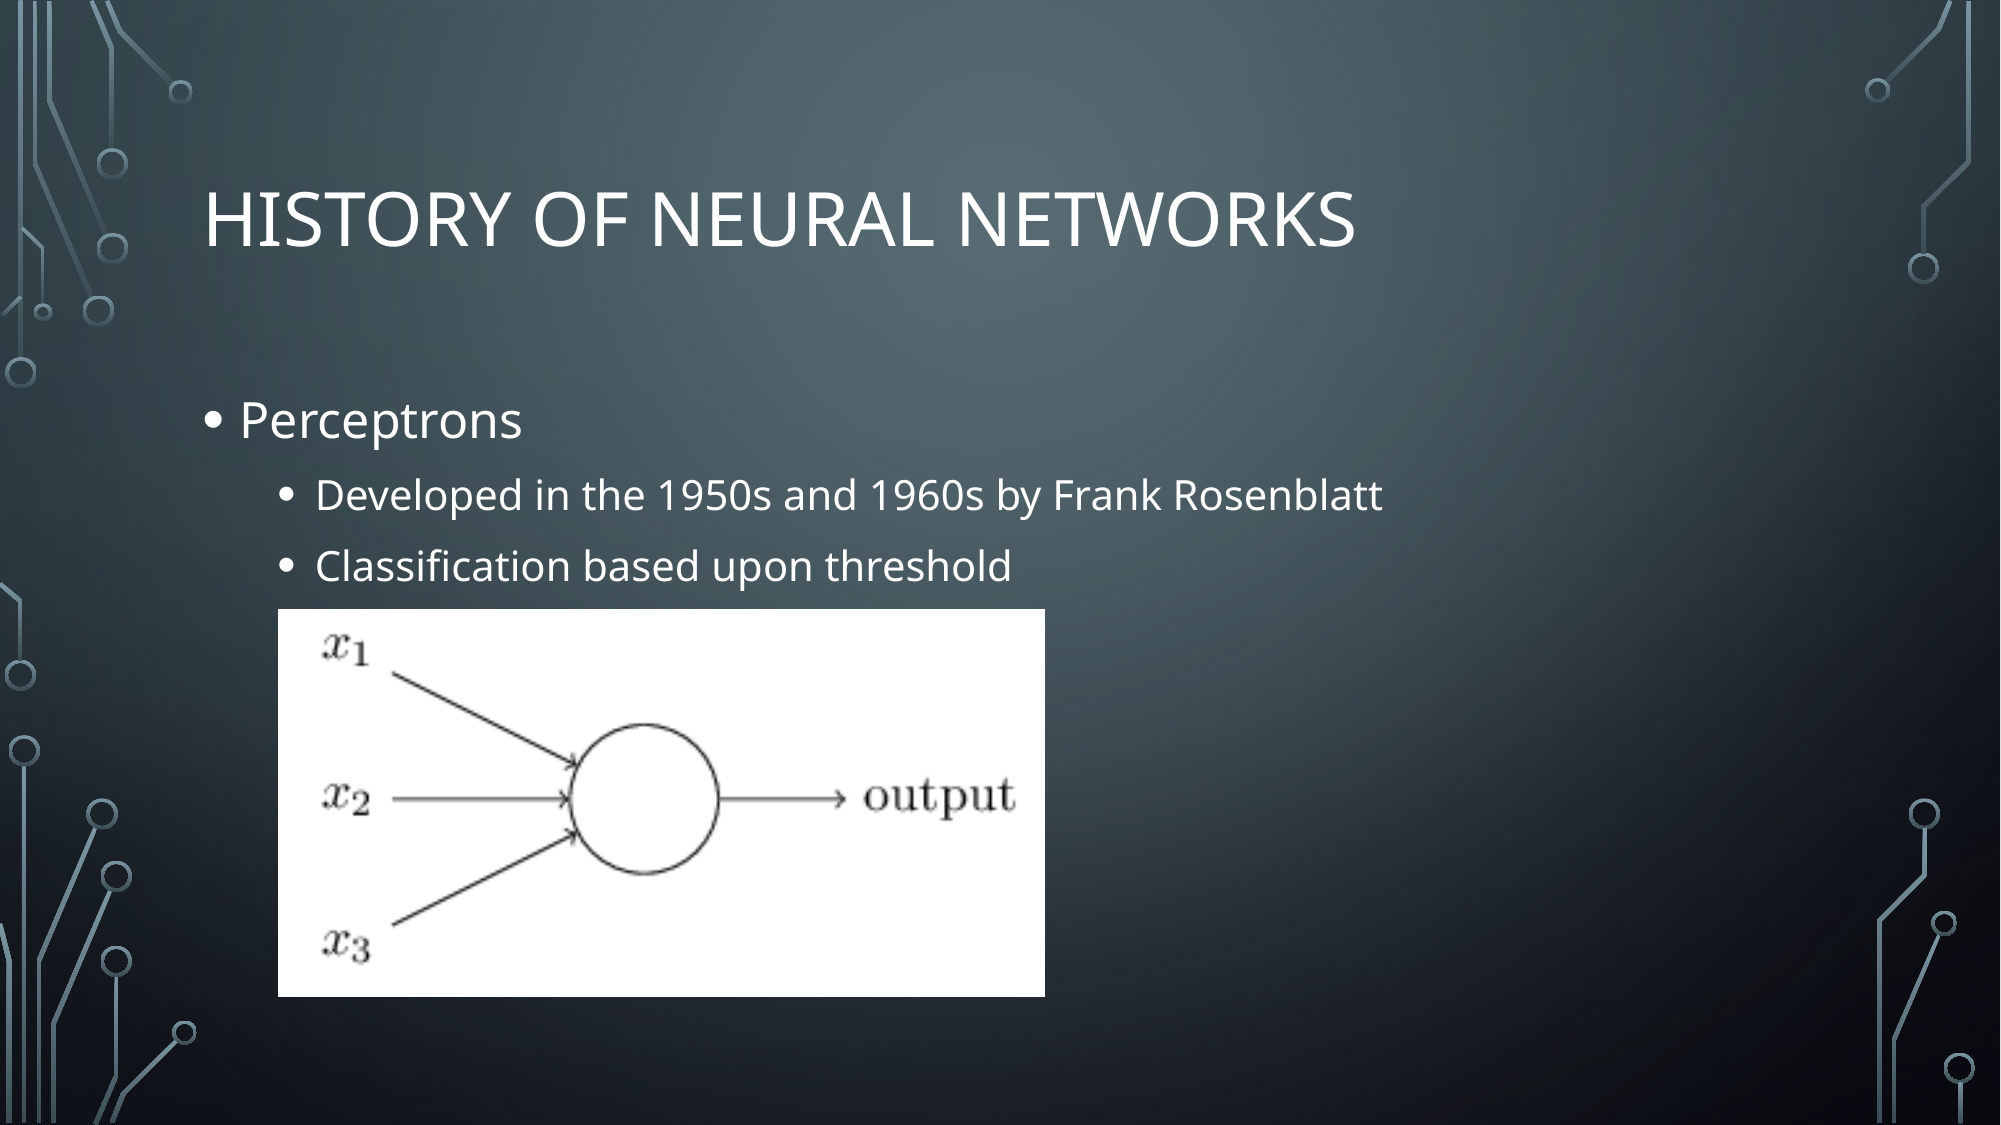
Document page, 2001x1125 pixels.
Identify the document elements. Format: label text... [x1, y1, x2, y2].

picture [278, 609, 1045, 997]
title History of Neural Networks [187, 101, 1813, 344]
list Perceptrons Developed in the 1950s and 1960s by Frank Rosenblatt Classification based upon threshold [187, 369, 1813, 950]
